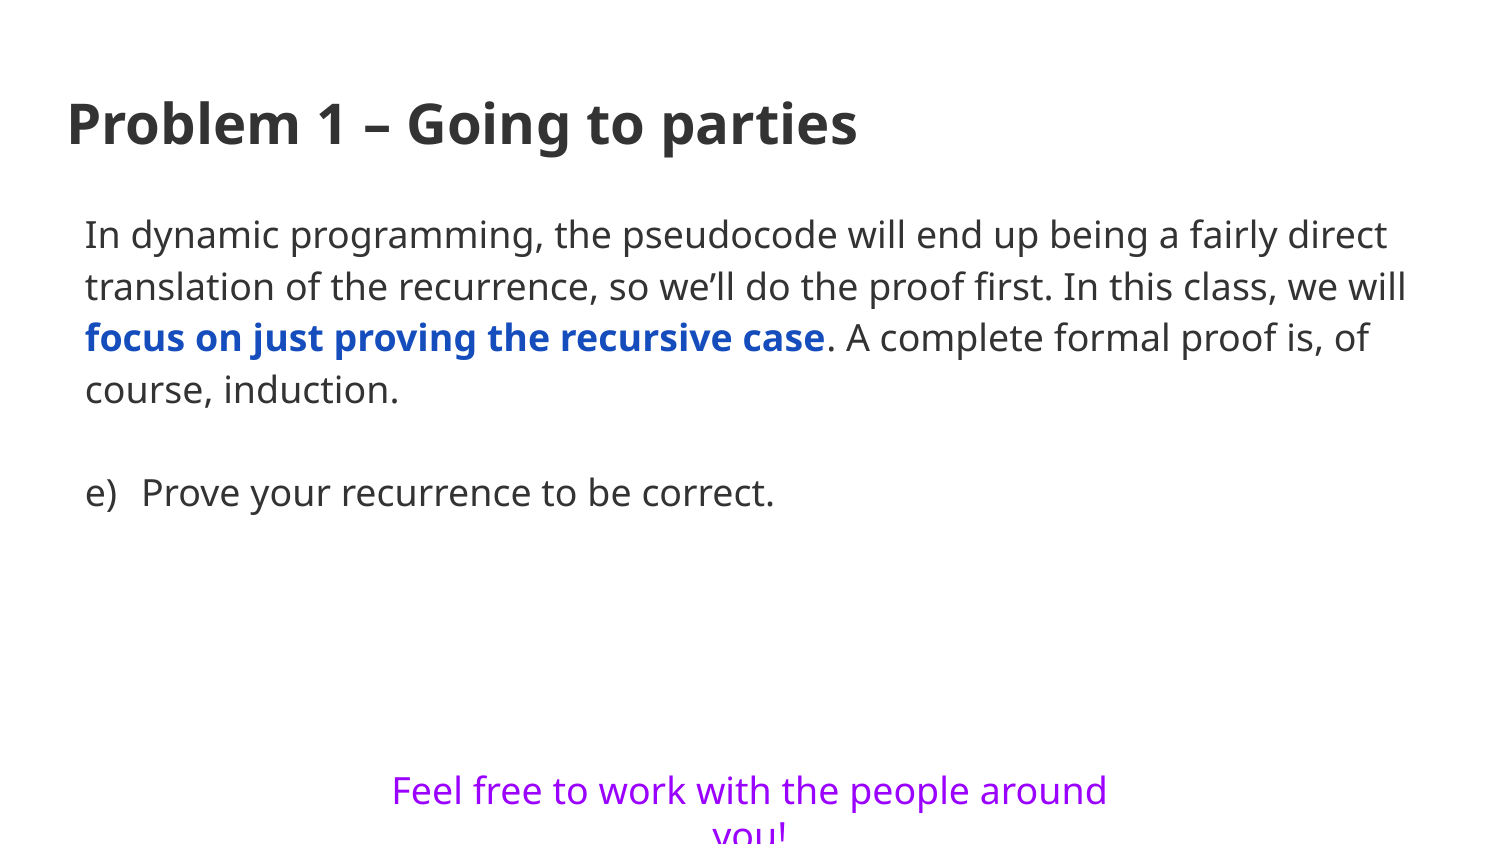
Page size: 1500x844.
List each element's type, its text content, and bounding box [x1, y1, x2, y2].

list In dynamic programming, the pseudocode will end up being a fairly direct translation of the recurrence, so we’ll do the proof first. In this class, we will focus on just proving the recursive case. A complete formal proof is, of course, induction. Prove your recurrence to be correct. [51, 189, 1449, 750]
title Problem 1 – Going to parties [51, 72, 1449, 176]
text_box Feel free to work with the people around you! [347, 760, 1153, 844]
